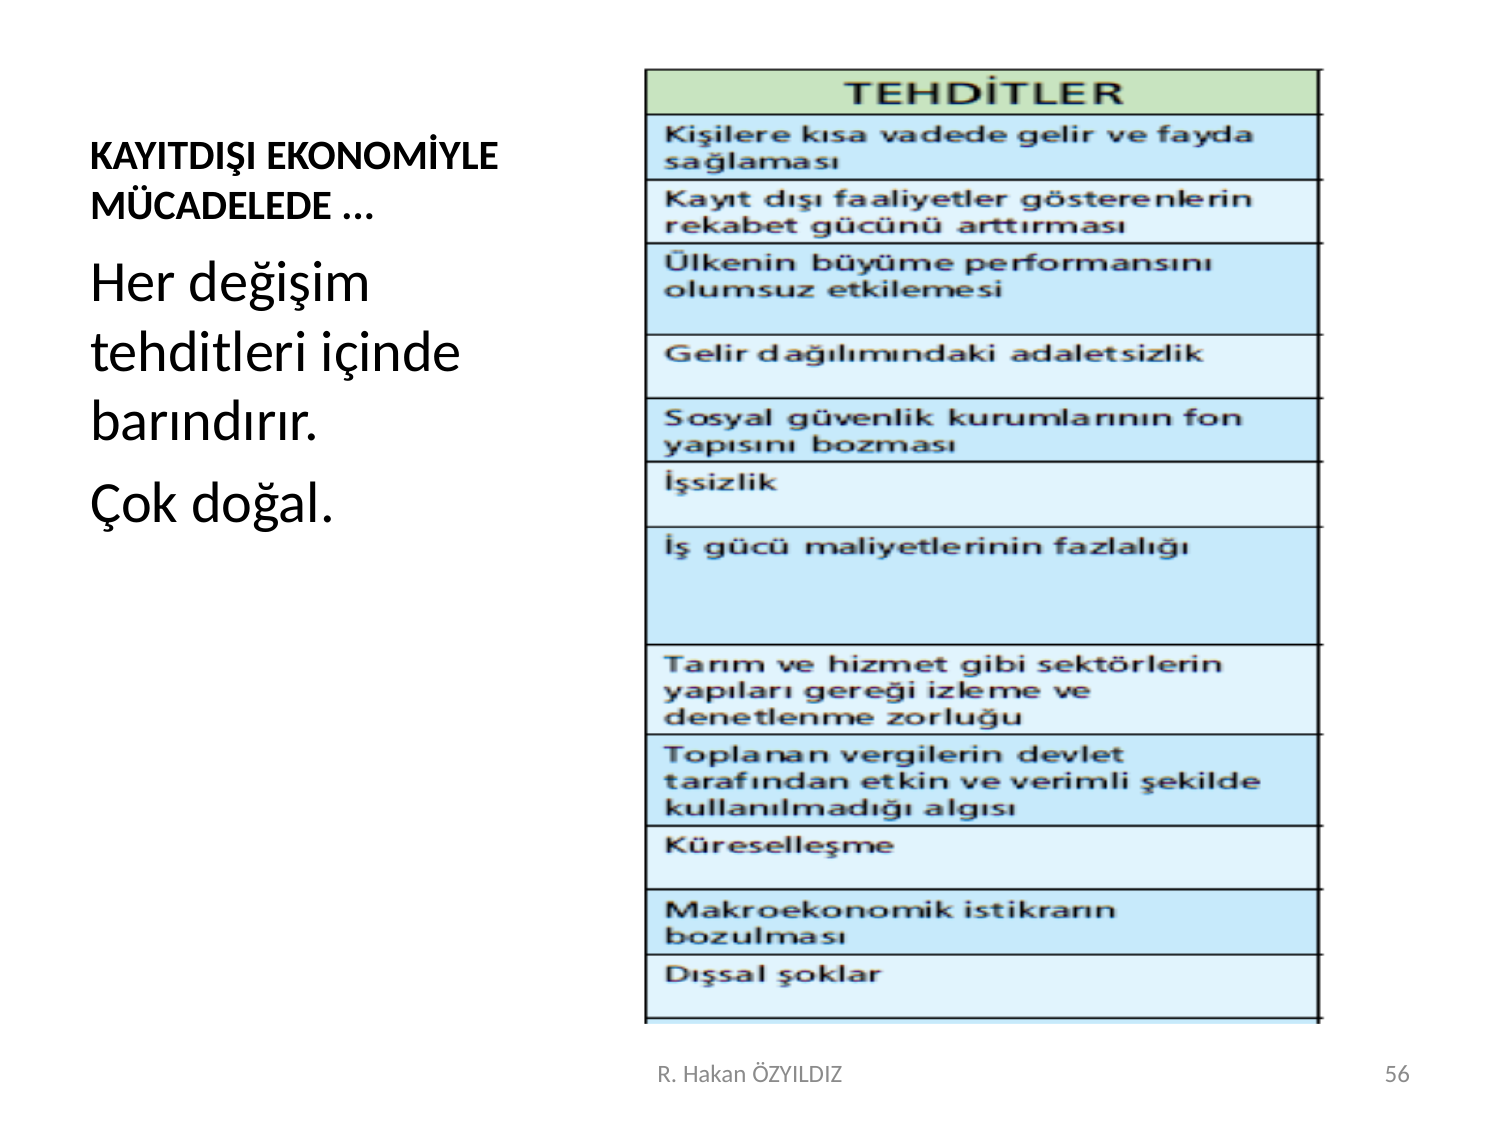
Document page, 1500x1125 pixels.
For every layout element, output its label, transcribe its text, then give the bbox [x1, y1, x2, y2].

list Her değişim tehditleri içinde barındırır. Çok doğal. [75, 235, 569, 1005]
footer R. Hakan ÖZYILDIZ [512, 1042, 988, 1103]
title KAYITDIŞI EKONOMİYLE MÜCADELEDE ... [75, 44, 569, 235]
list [507, 201, 1465, 888]
picture [645, 888, 1328, 1023]
picture [645, 68, 1328, 201]
slide_number 56 [1074, 1042, 1425, 1103]
